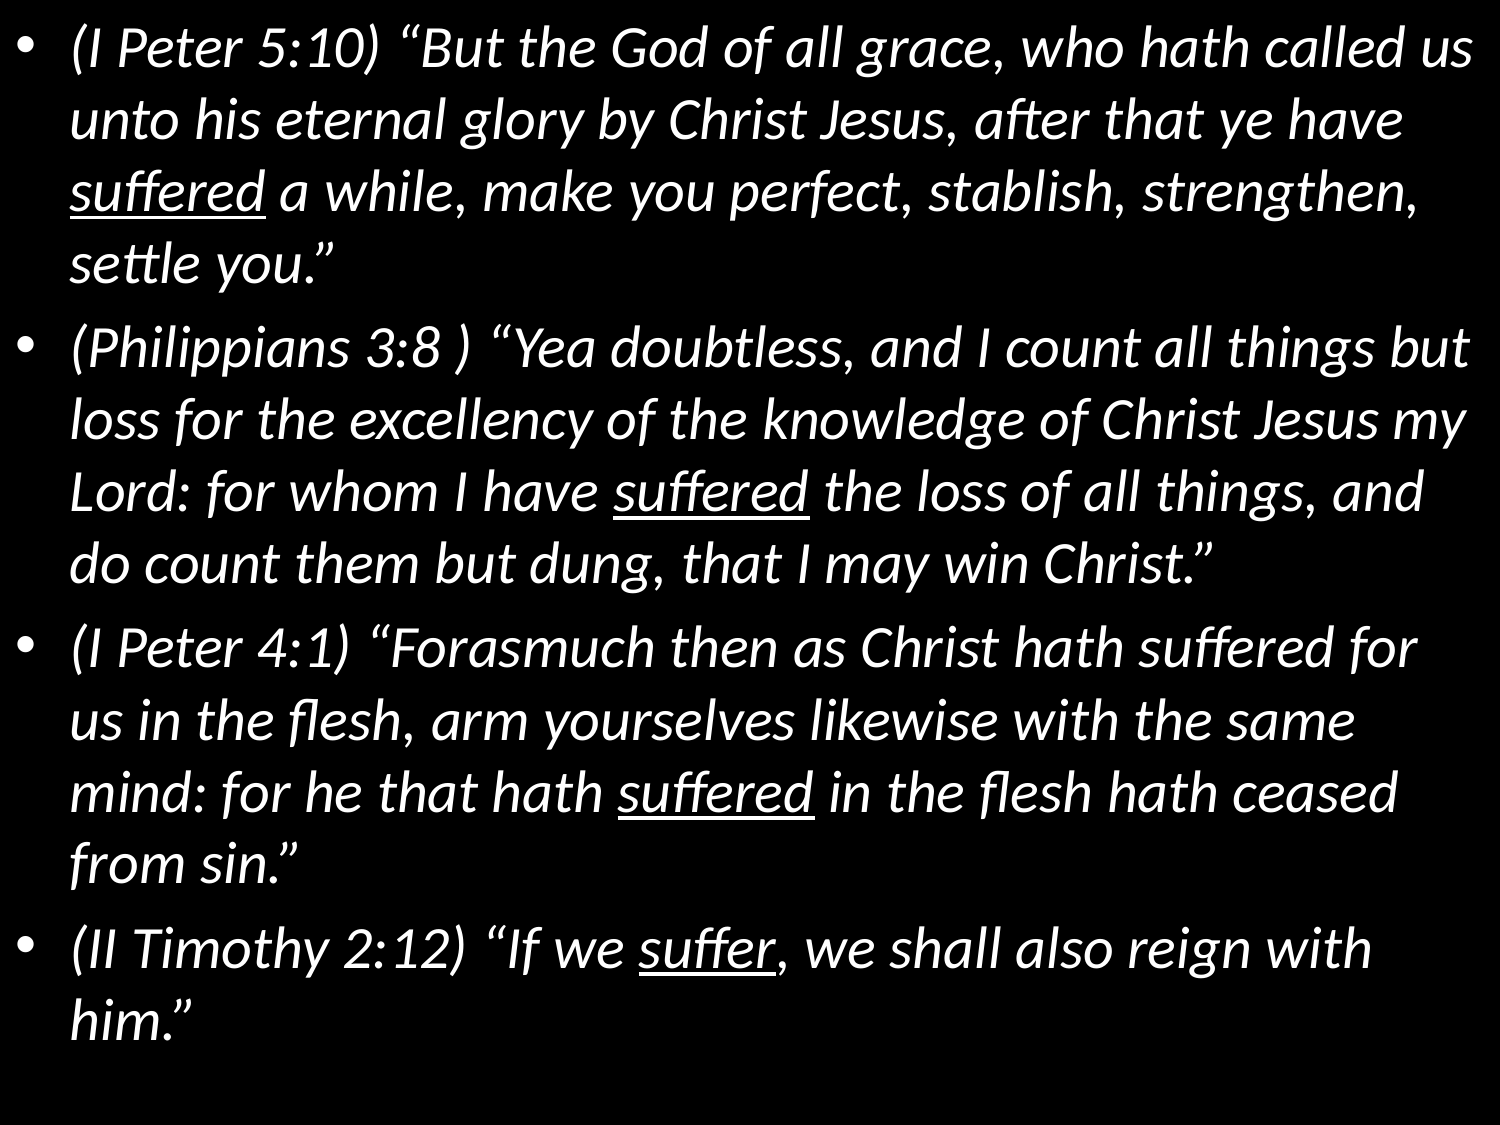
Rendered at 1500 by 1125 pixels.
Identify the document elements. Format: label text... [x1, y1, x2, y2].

list (I Peter 5:10) “But the God of all grace, who hath called us unto his eternal glory by Christ Jesus, after that ye have suffered a while, make you perfect, stablish, strengthen, settle you.” (Philippians 3:8 ) “Yea doubtless, and I count all things but loss for the excellency of the knowledge of Christ Jesus my Lord: for whom I have suffered the loss of all things, and do count them but dung, that I may win Christ.” (I Peter 4:1) “Forasmuch then as Christ hath suffered for us in the flesh, arm yourselves likewise with the same mind: for he that hath suffered in the flesh hath ceased from sin.” (II Timothy 2:12) “If we suffer, we shall also reign with him.” [0, 0, 1500, 1125]
